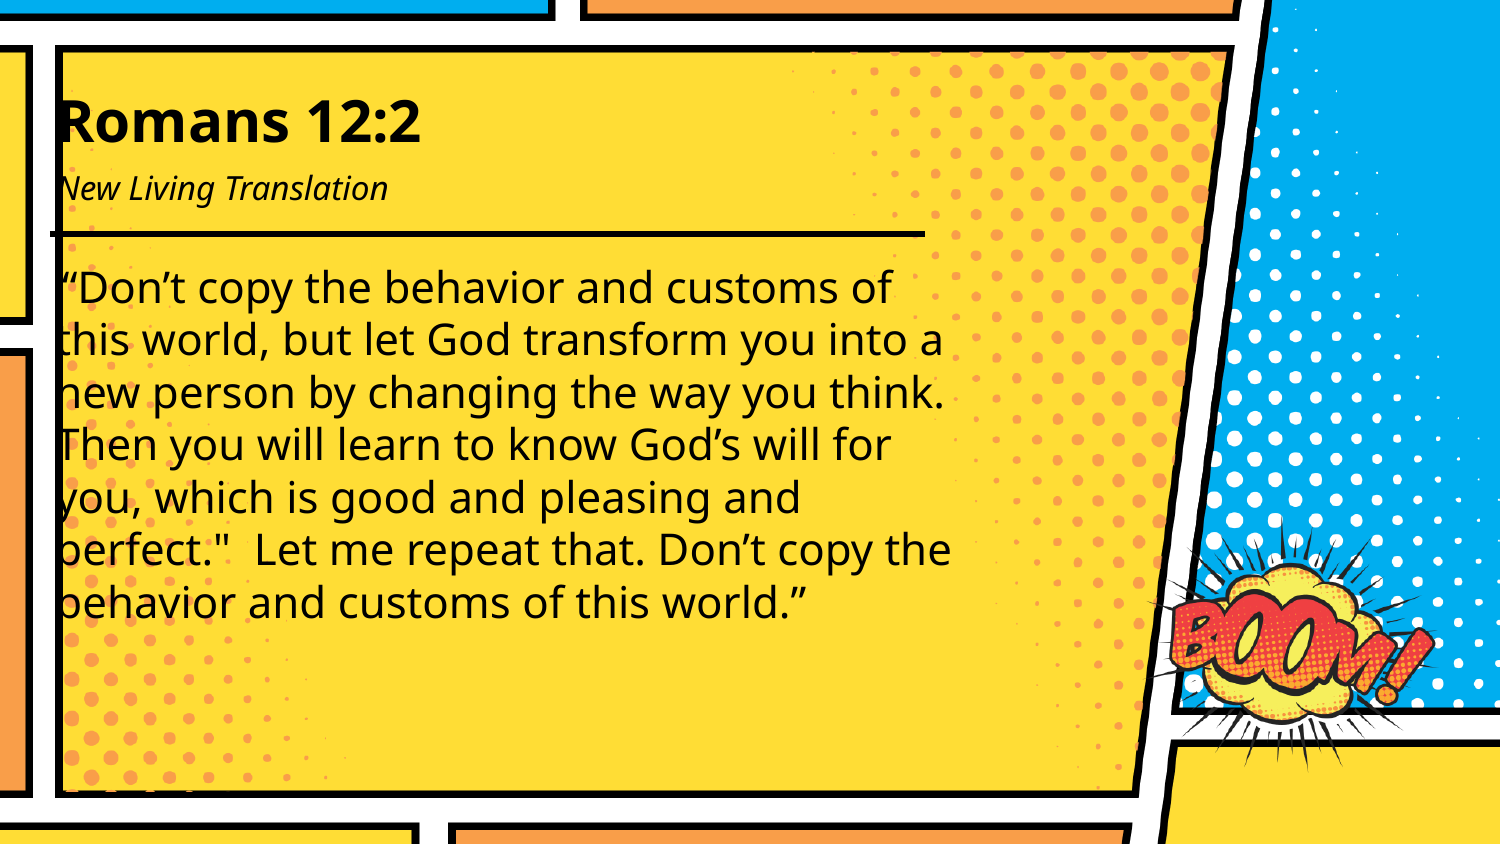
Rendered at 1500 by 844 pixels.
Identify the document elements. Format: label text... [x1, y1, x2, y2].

picture [1310, 474, 1321, 486]
picture [1414, 537, 1422, 545]
text_box “Don’t copy the behavior and customs of this world, but let God transform you into a new person by changing the way you think. Then you will learn to know God’s will for you, which is good and pleasing and perfect." Let me repeat that. Don’t copy the behavior and customs of this world.” [55, 259, 963, 627]
picture [0, 0, 1500, 844]
picture [1248, 453, 1261, 466]
picture [1351, 474, 1362, 484]
picture [1206, 533, 1222, 549]
picture [1272, 108, 1279, 115]
picture [1312, 271, 1320, 279]
picture [1351, 515, 1362, 526]
picture [1292, 169, 1300, 176]
picture [1291, 250, 1300, 259]
picture [1291, 291, 1300, 301]
picture [1309, 555, 1328, 571]
picture [1228, 431, 1242, 446]
picture [1310, 433, 1321, 444]
picture [1394, 435, 1400, 442]
picture [1455, 578, 1461, 585]
picture [1311, 392, 1321, 403]
picture [1227, 513, 1243, 527]
picture [1269, 432, 1282, 445]
picture [1373, 455, 1381, 463]
picture [1333, 292, 1340, 299]
picture [1290, 372, 1301, 383]
picture [1310, 514, 1322, 527]
picture [1372, 576, 1382, 587]
picture [1352, 393, 1361, 402]
picture [1228, 350, 1241, 364]
picture [1269, 351, 1281, 363]
picture [1249, 330, 1261, 343]
picture [1227, 472, 1242, 487]
picture [1331, 413, 1341, 423]
text_box Romans 12:2 New Living Translation [49, 84, 1187, 207]
picture [1289, 493, 1302, 506]
picture [1353, 353, 1361, 361]
picture [1391, 597, 1403, 607]
picture [1413, 577, 1422, 586]
picture [1331, 494, 1342, 505]
picture [1393, 557, 1402, 567]
picture [1250, 249, 1260, 261]
picture [1247, 533, 1262, 548]
picture [1372, 496, 1382, 505]
picture [1433, 679, 1443, 689]
picture [1455, 619, 1462, 626]
picture [1206, 571, 1224, 592]
picture [1248, 371, 1261, 383]
picture [1312, 230, 1320, 238]
picture [1269, 391, 1281, 404]
picture [1312, 312, 1321, 321]
picture [1250, 208, 1260, 219]
picture [1290, 413, 1301, 424]
picture [1331, 454, 1342, 465]
picture [1333, 332, 1341, 340]
picture [1292, 210, 1300, 218]
picture [1332, 373, 1341, 382]
picture [1352, 434, 1361, 443]
picture [1269, 473, 1282, 487]
picture [1377, 607, 1390, 612]
picture [1372, 535, 1382, 546]
picture [1373, 374, 1380, 381]
picture [1434, 557, 1442, 565]
picture [1414, 496, 1422, 504]
picture [1272, 189, 1280, 198]
picture [1289, 453, 1302, 465]
picture [1269, 514, 1282, 527]
picture [1475, 680, 1483, 688]
picture [1311, 352, 1321, 362]
picture [1270, 311, 1281, 322]
picture [1455, 659, 1463, 667]
picture [1373, 414, 1381, 423]
picture [1248, 412, 1261, 425]
picture [1393, 516, 1402, 524]
picture [1270, 270, 1281, 280]
picture [1227, 553, 1243, 569]
picture [1354, 313, 1361, 319]
picture [1289, 534, 1303, 548]
picture [1433, 598, 1442, 606]
picture [1248, 492, 1262, 507]
picture [1290, 331, 1301, 342]
picture [1250, 290, 1260, 301]
picture [1228, 391, 1241, 405]
picture [1271, 230, 1280, 239]
picture [1272, 148, 1279, 157]
picture [1330, 535, 1342, 547]
picture [1394, 475, 1401, 484]
